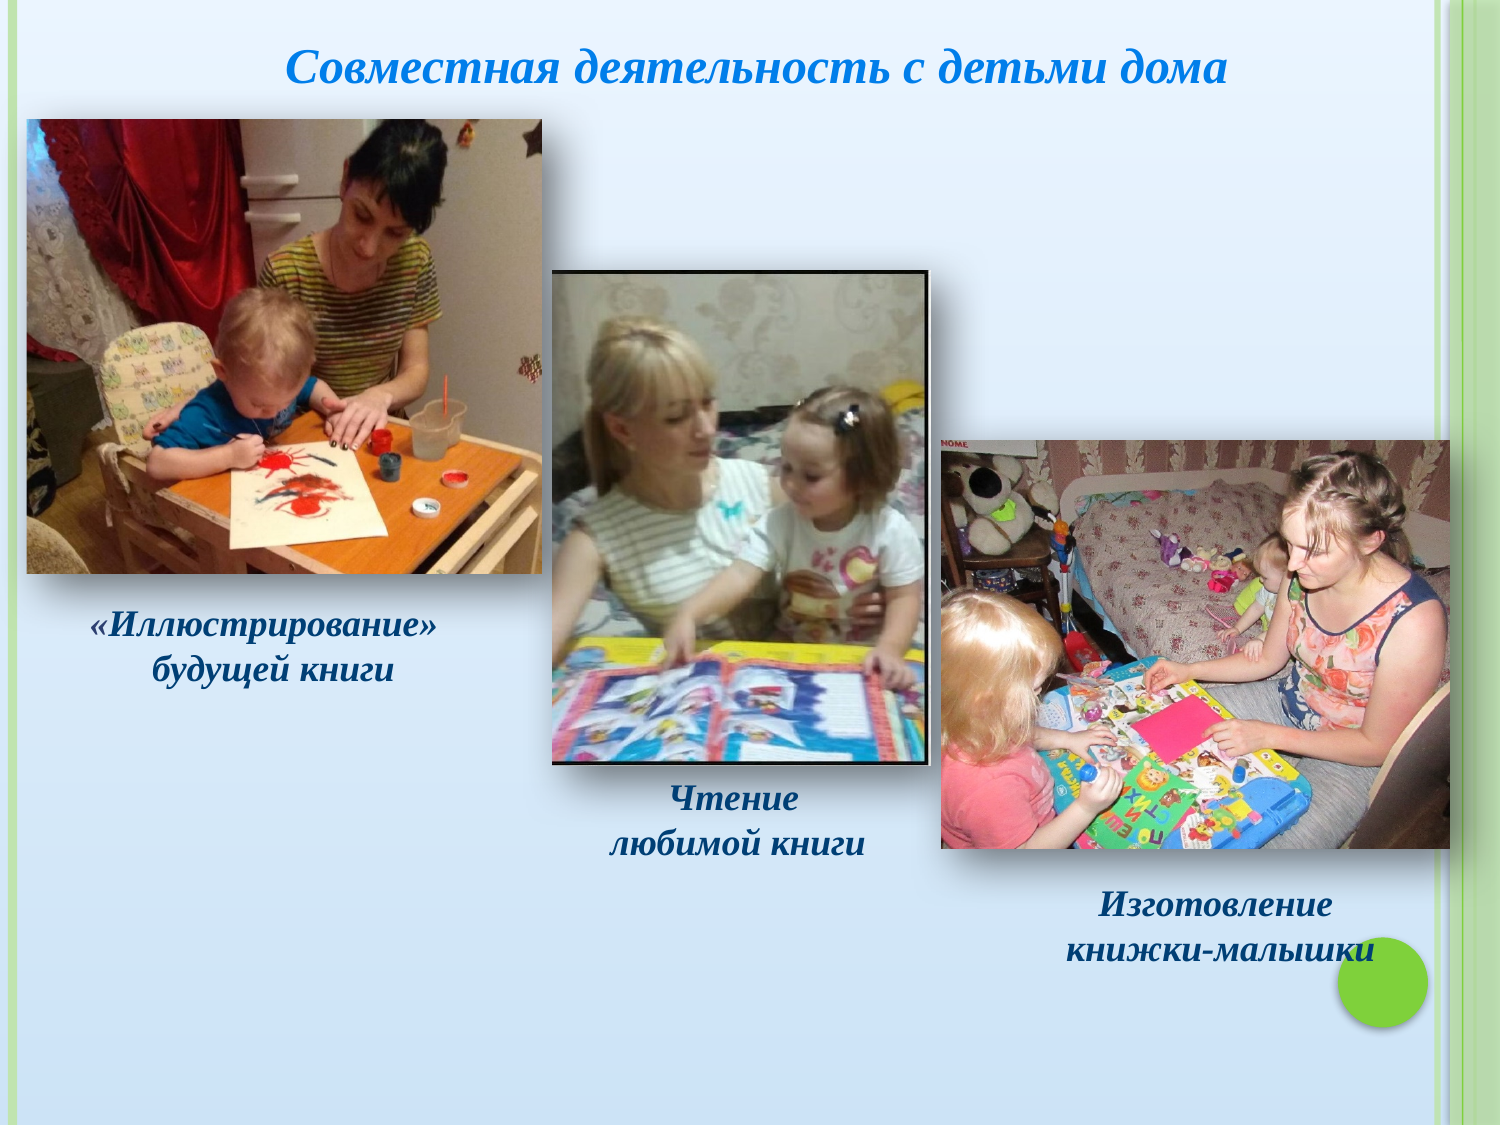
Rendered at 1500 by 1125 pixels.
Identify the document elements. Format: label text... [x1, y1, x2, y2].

text_box «Иллюстрирование» будущей книги [74, 591, 473, 696]
text_box Чтение любимой книги [595, 776, 881, 871]
picture [552, 269, 932, 767]
text_box Совместная деятельность с детьми дома [270, 26, 1244, 101]
picture [26, 119, 543, 574]
picture [941, 439, 1451, 849]
text_box Изготовление книжки-малышки [1051, 871, 1391, 977]
